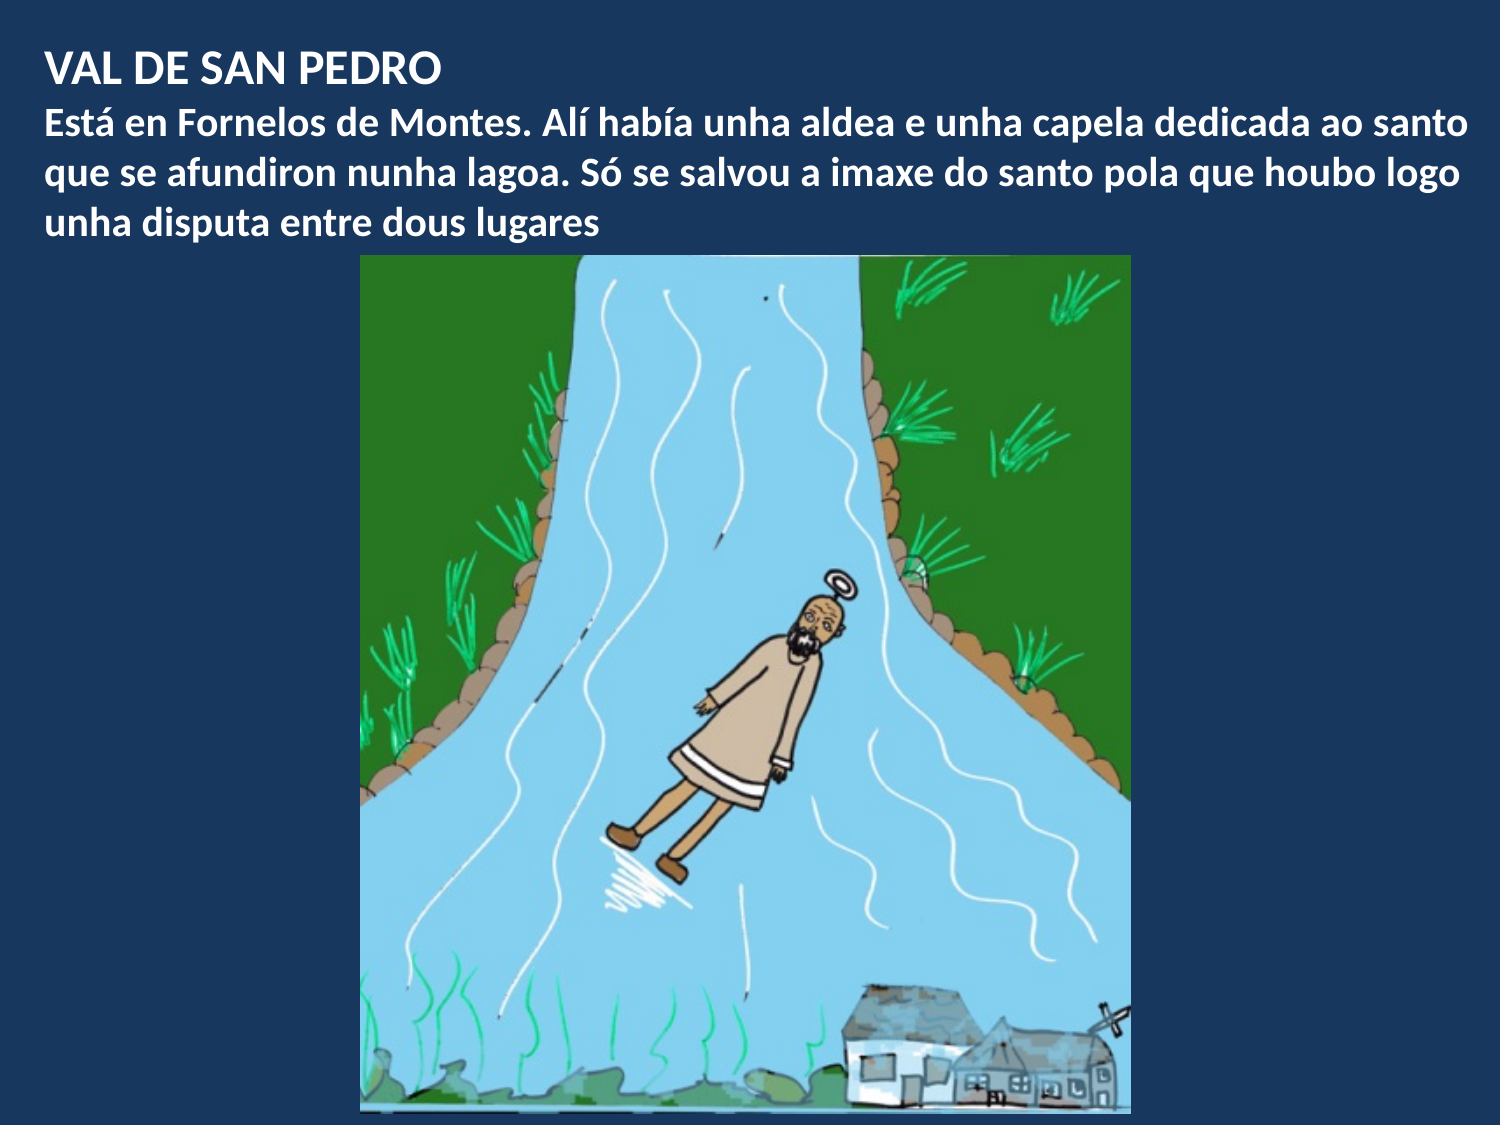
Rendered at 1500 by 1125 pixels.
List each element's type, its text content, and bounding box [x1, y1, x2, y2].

picture [359, 255, 1131, 1114]
text_box VAL DE SAN PEDRO Está en Fornelos de Montes. Alí había unha aldea e unha capela dedicada ao santo que se afundiron nunha lagoa. Só se salvou a imaxe do santo pola que houbo logo unha disputa entre dous lugares [29, 26, 1500, 402]
